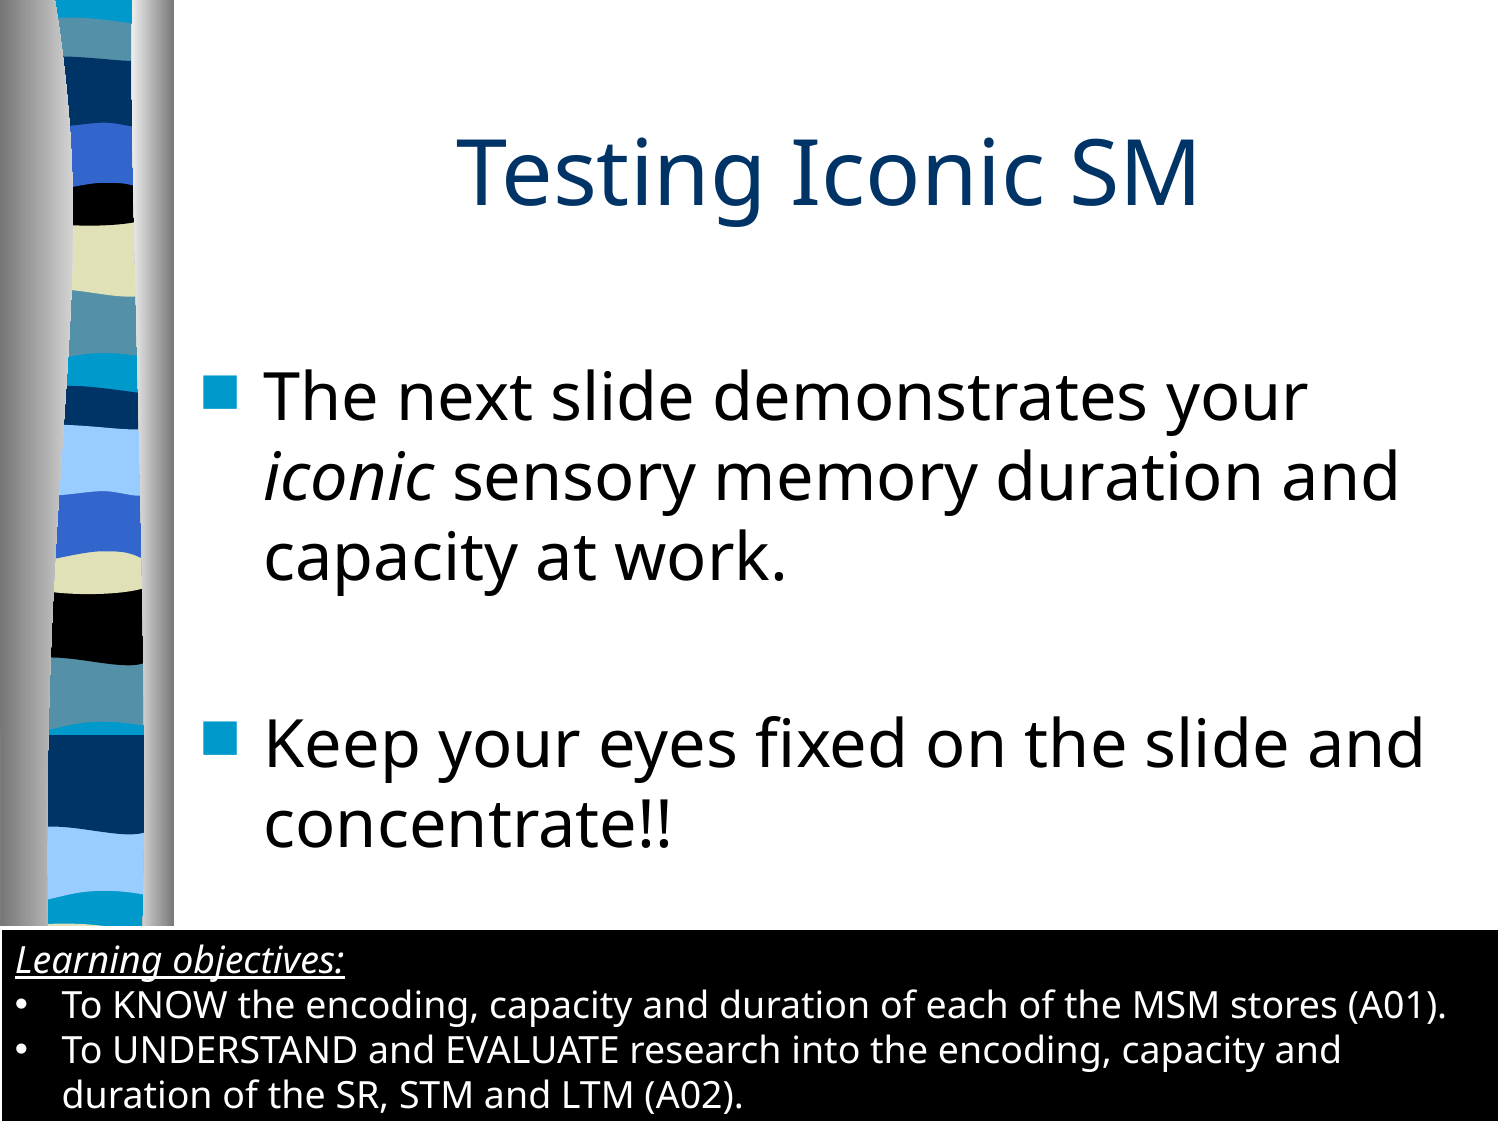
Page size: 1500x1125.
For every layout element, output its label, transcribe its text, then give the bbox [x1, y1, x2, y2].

text_box The next slide demonstrates your iconic sensory memory duration and capacity at work. Keep your eyes fixed on the slide and concentrate!! [192, 253, 1468, 928]
text_box Learning objectives: To KNOW the encoding, capacity and duration of each of the MSM stores (A01). To UNDERSTAND and EVALUATE research into the encoding, capacity and duration of the SR, STM and LTM (A02). [0, 928, 1500, 1123]
text_box Testing Iconic SM [192, 75, 1468, 253]
